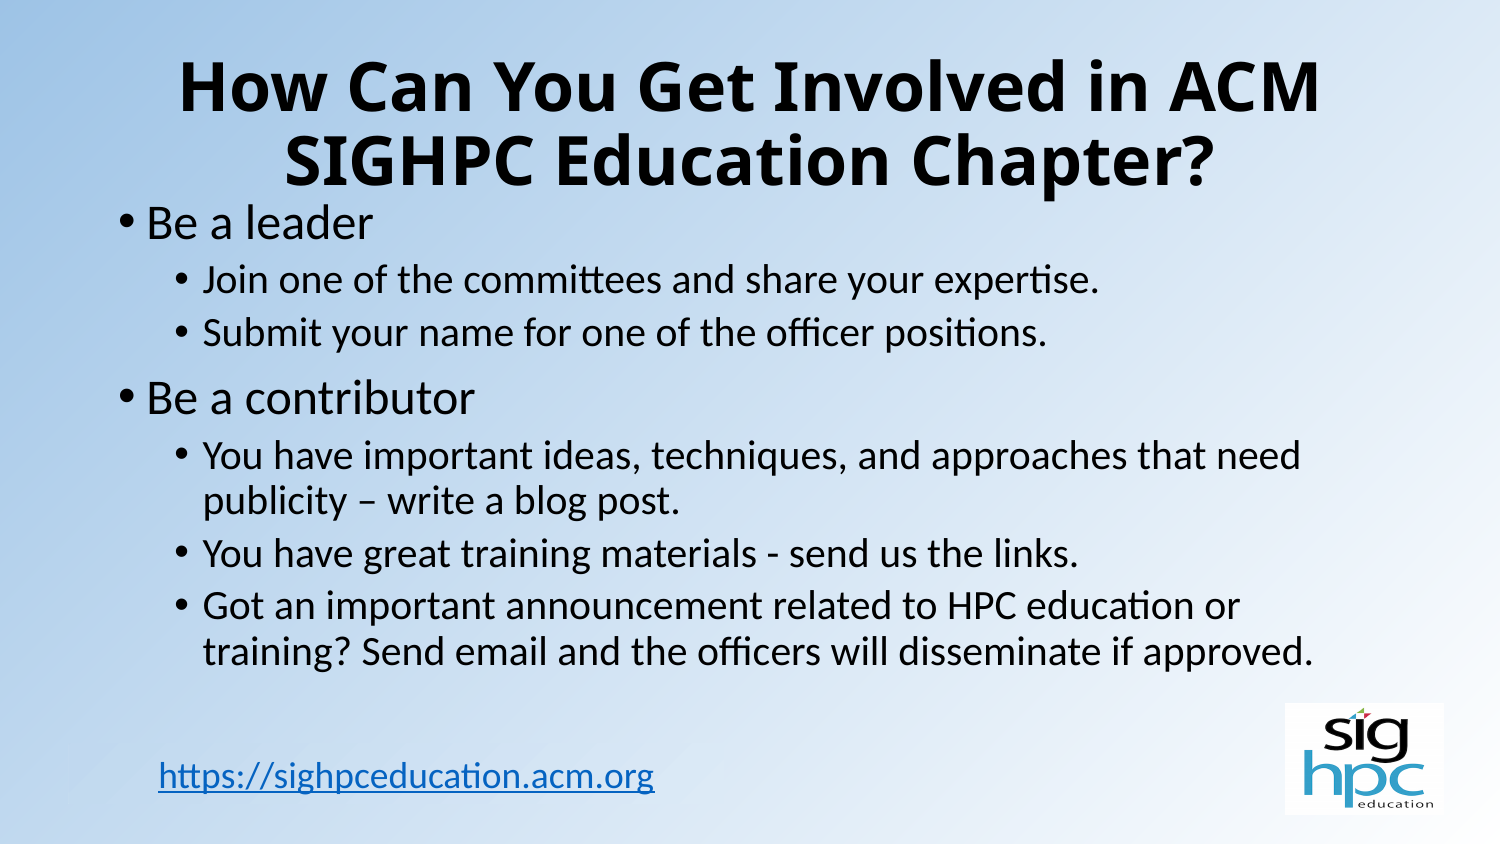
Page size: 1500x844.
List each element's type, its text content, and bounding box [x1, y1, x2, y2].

text_box https://sighpceducation.acm.org [68, 743, 724, 804]
picture [1285, 703, 1444, 815]
list Be a leader Join one of the committees and share your expertise. Submit your name for one of the officer positions. Be a contributor You have important ideas, techniques, and approaches that need publicity – write a blog post. You have great training materials - send us the links. Got an important announcement related to HPC education or training? Send email and the officers will disseminate if approved. [103, 188, 1367, 724]
title How Can You Get Involved in ACM SIGHPC Education Chapter? [103, 44, 1397, 208]
